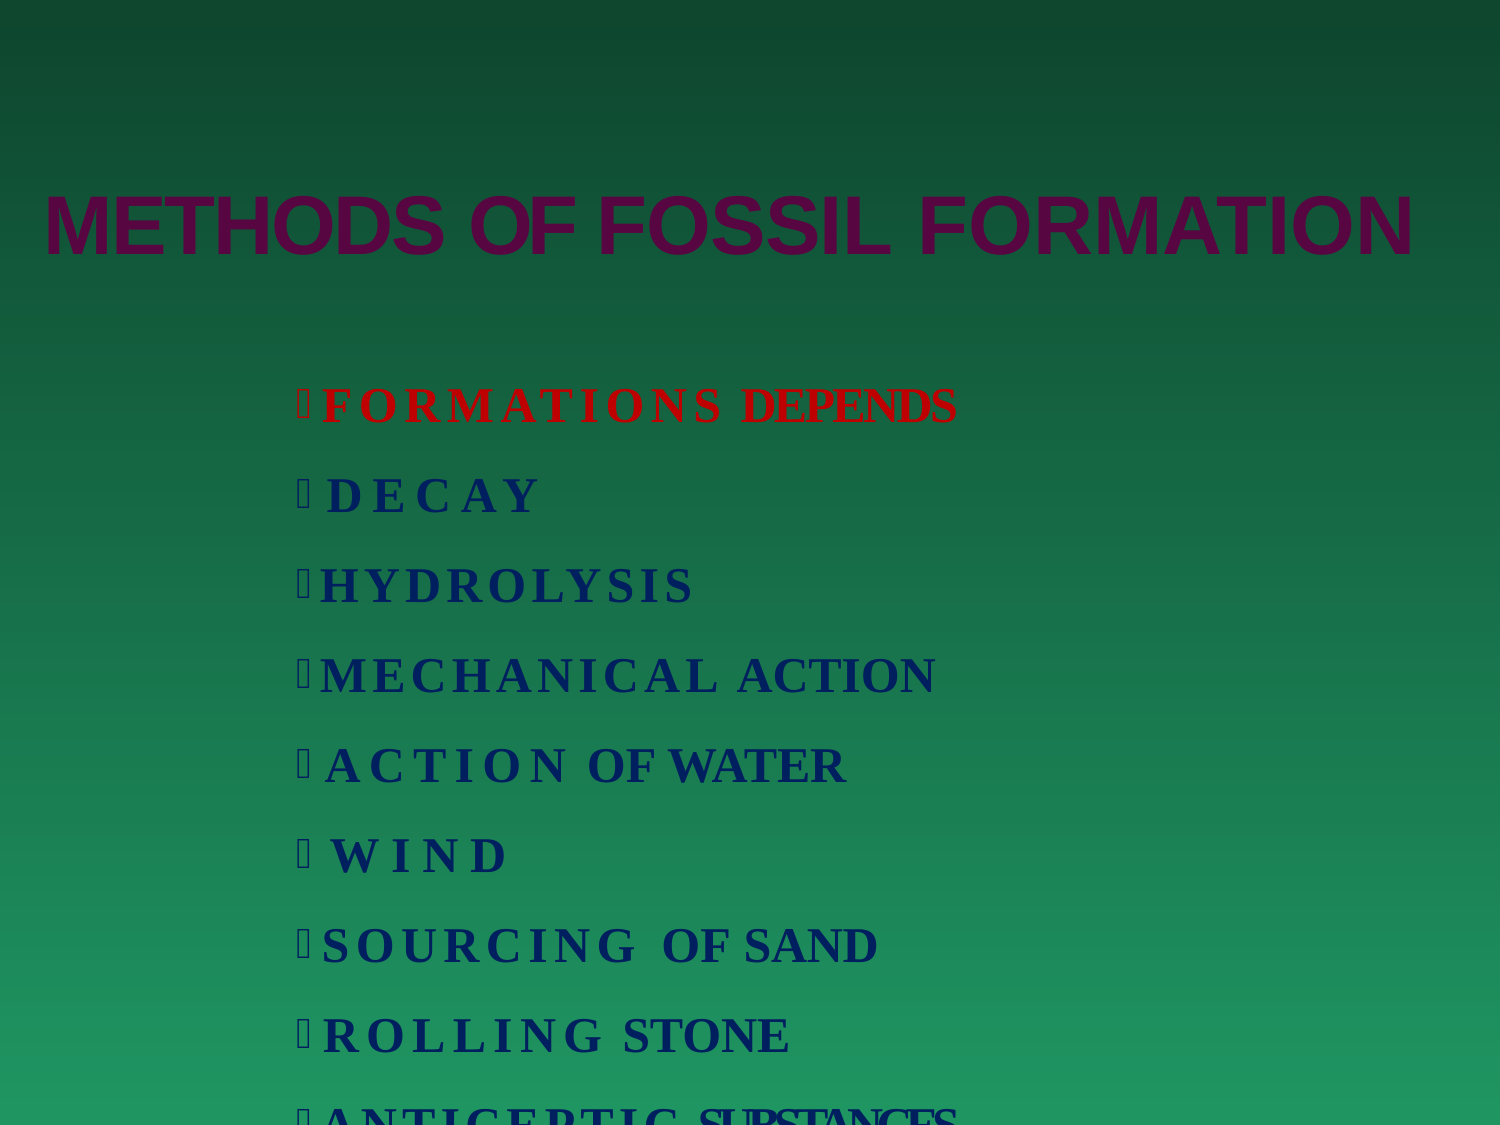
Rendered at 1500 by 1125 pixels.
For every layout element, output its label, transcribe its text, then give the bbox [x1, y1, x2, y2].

text_box FORMATIONS DEPENDS DECAY HYDROLYSIS MECHANICAL ACTION ACTION OF WATER WIND SOURCING OF SAND ROLLING STONE ANTICEPTIC SUBSTANCES TEPMRATURE [291, 345, 993, 1125]
title METHODS OF FOSSIL FORMATION [41, 169, 1461, 360]
